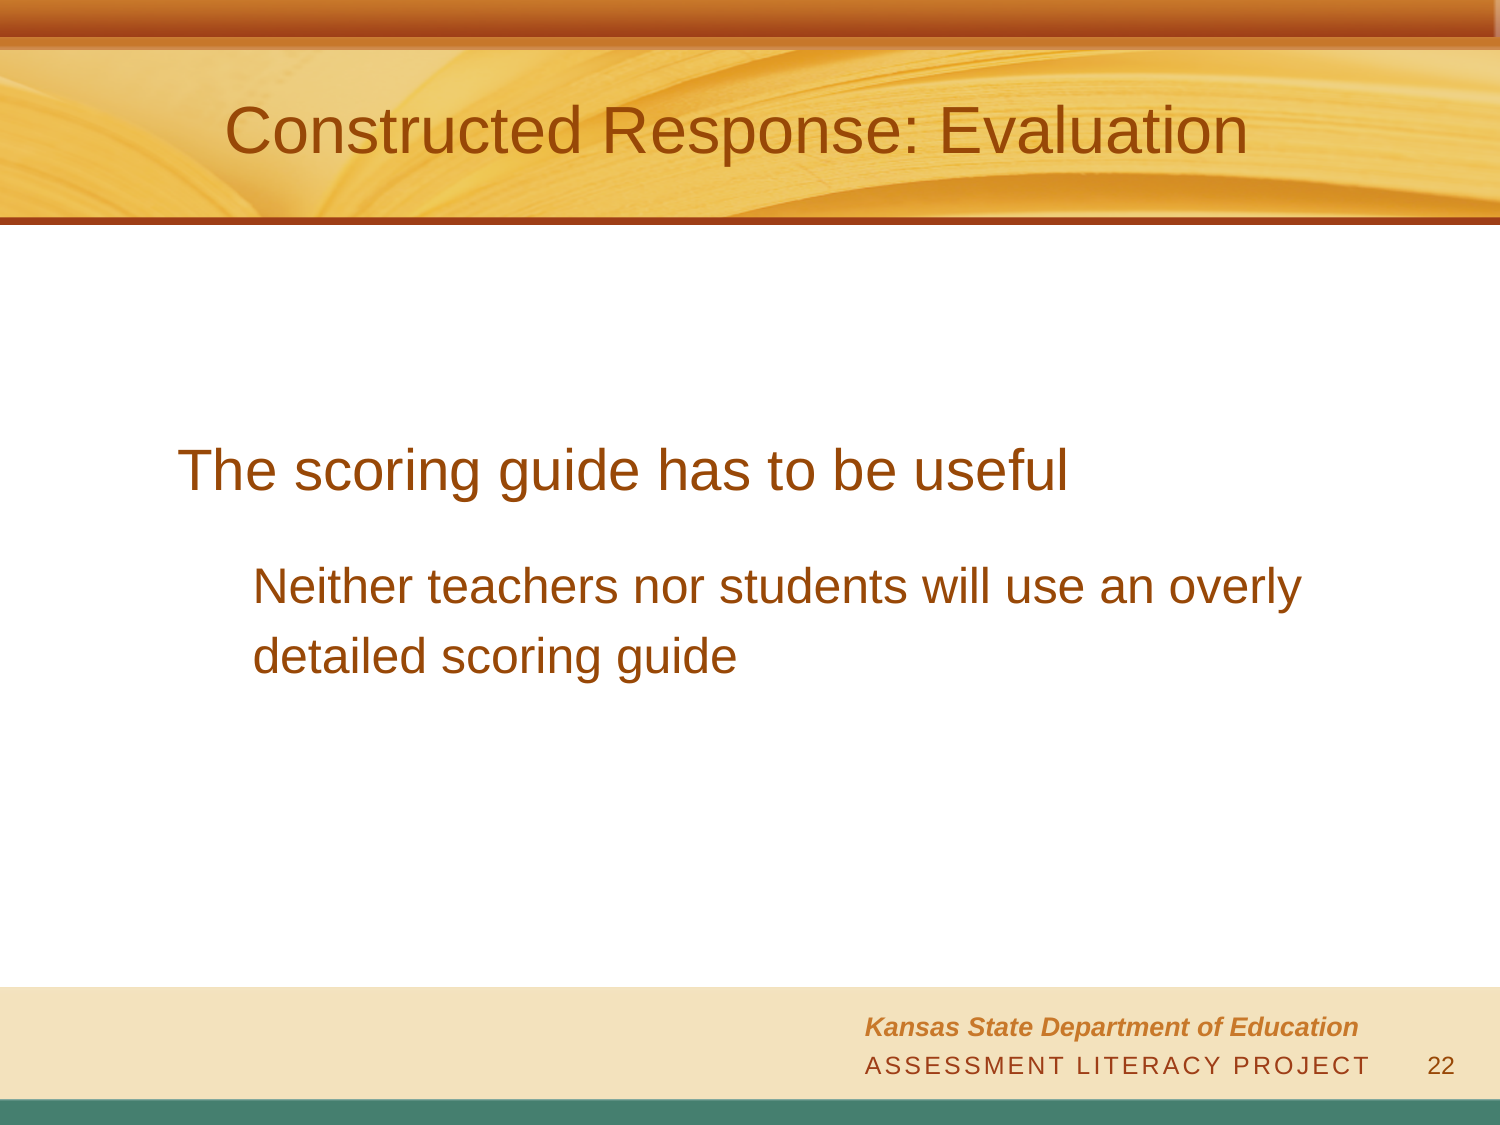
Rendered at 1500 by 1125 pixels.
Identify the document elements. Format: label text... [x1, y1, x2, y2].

picture [0, 0, 1500, 226]
list The scoring guide has to be useful Neither teachers nor students will use an overly detailed scoring guide [162, 425, 1500, 675]
picture [0, 987, 1500, 1125]
